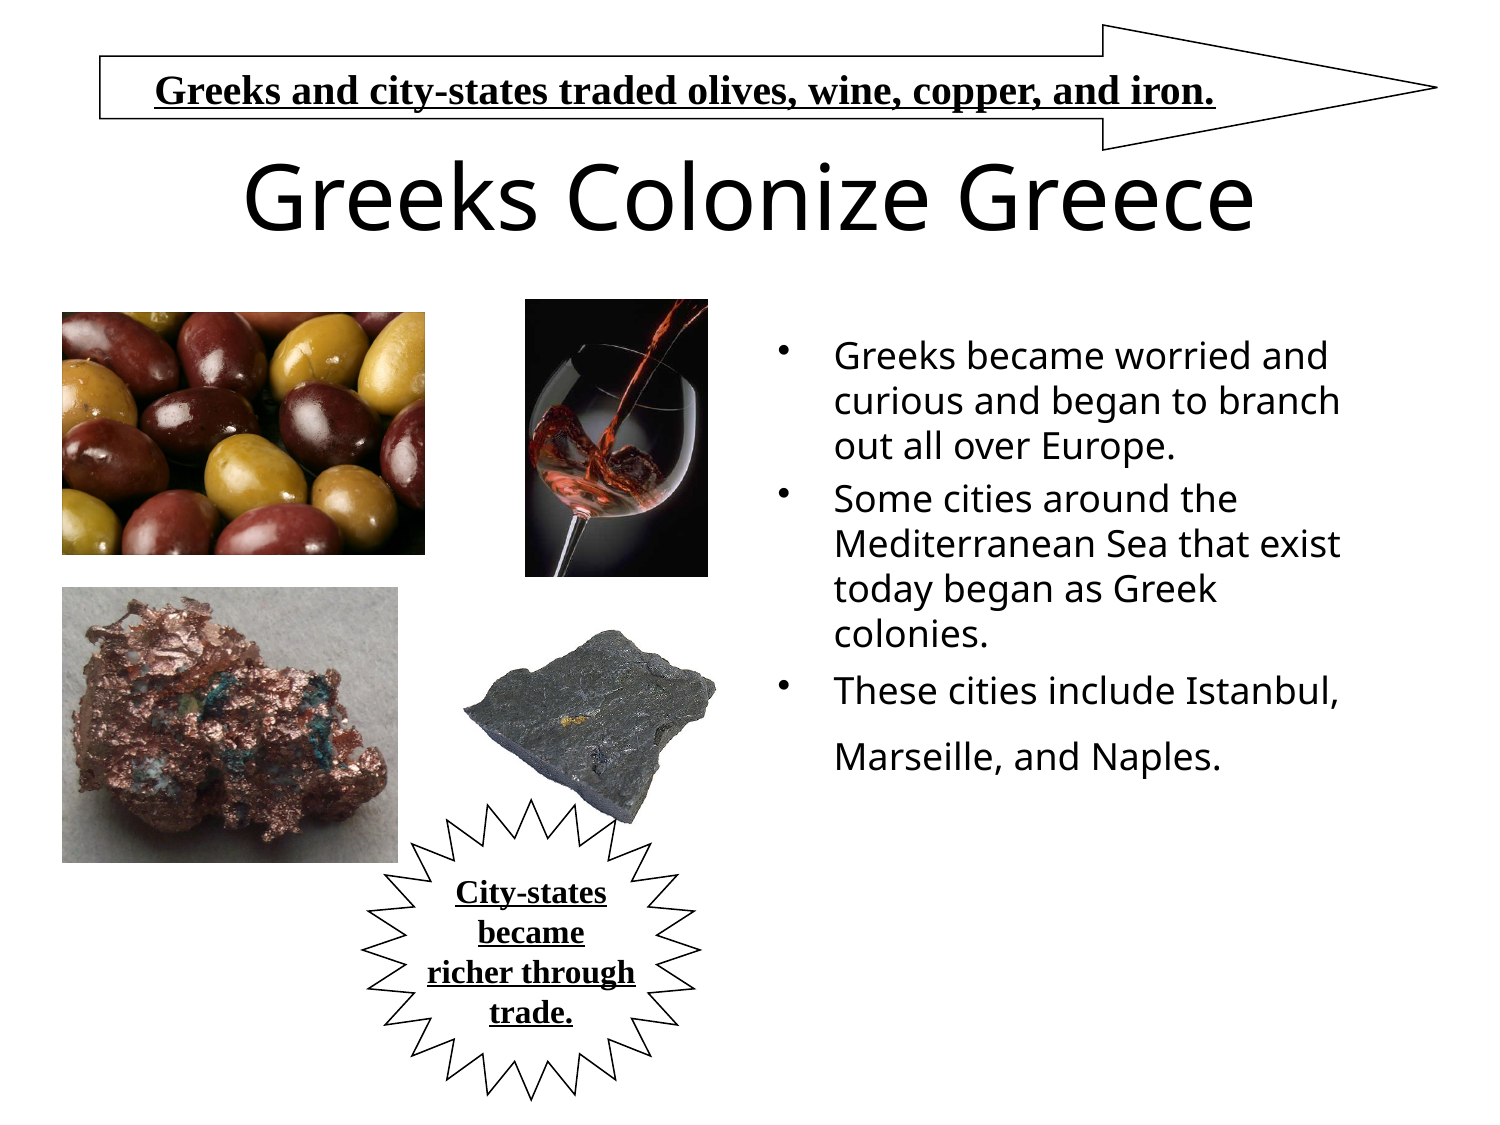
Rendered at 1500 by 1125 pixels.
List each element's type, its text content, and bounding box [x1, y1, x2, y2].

picture [62, 312, 426, 555]
title Greeks Colonize Greece [112, 99, 1388, 288]
picture [524, 299, 708, 577]
picture [449, 624, 719, 832]
picture [62, 587, 398, 863]
list Greeks became worried and curious and began to branch out all over Europe. Some cities around the Mediterranean Sea that exist today began as Greek colonies. These cities include Istanbul, Marseille, and Naples. [762, 324, 1388, 1000]
text_box Greeks and city-states traded olives, wine, copper, and iron. [99, 24, 1438, 150]
text_box City-states became richer through trade. [362, 840, 700, 1100]
